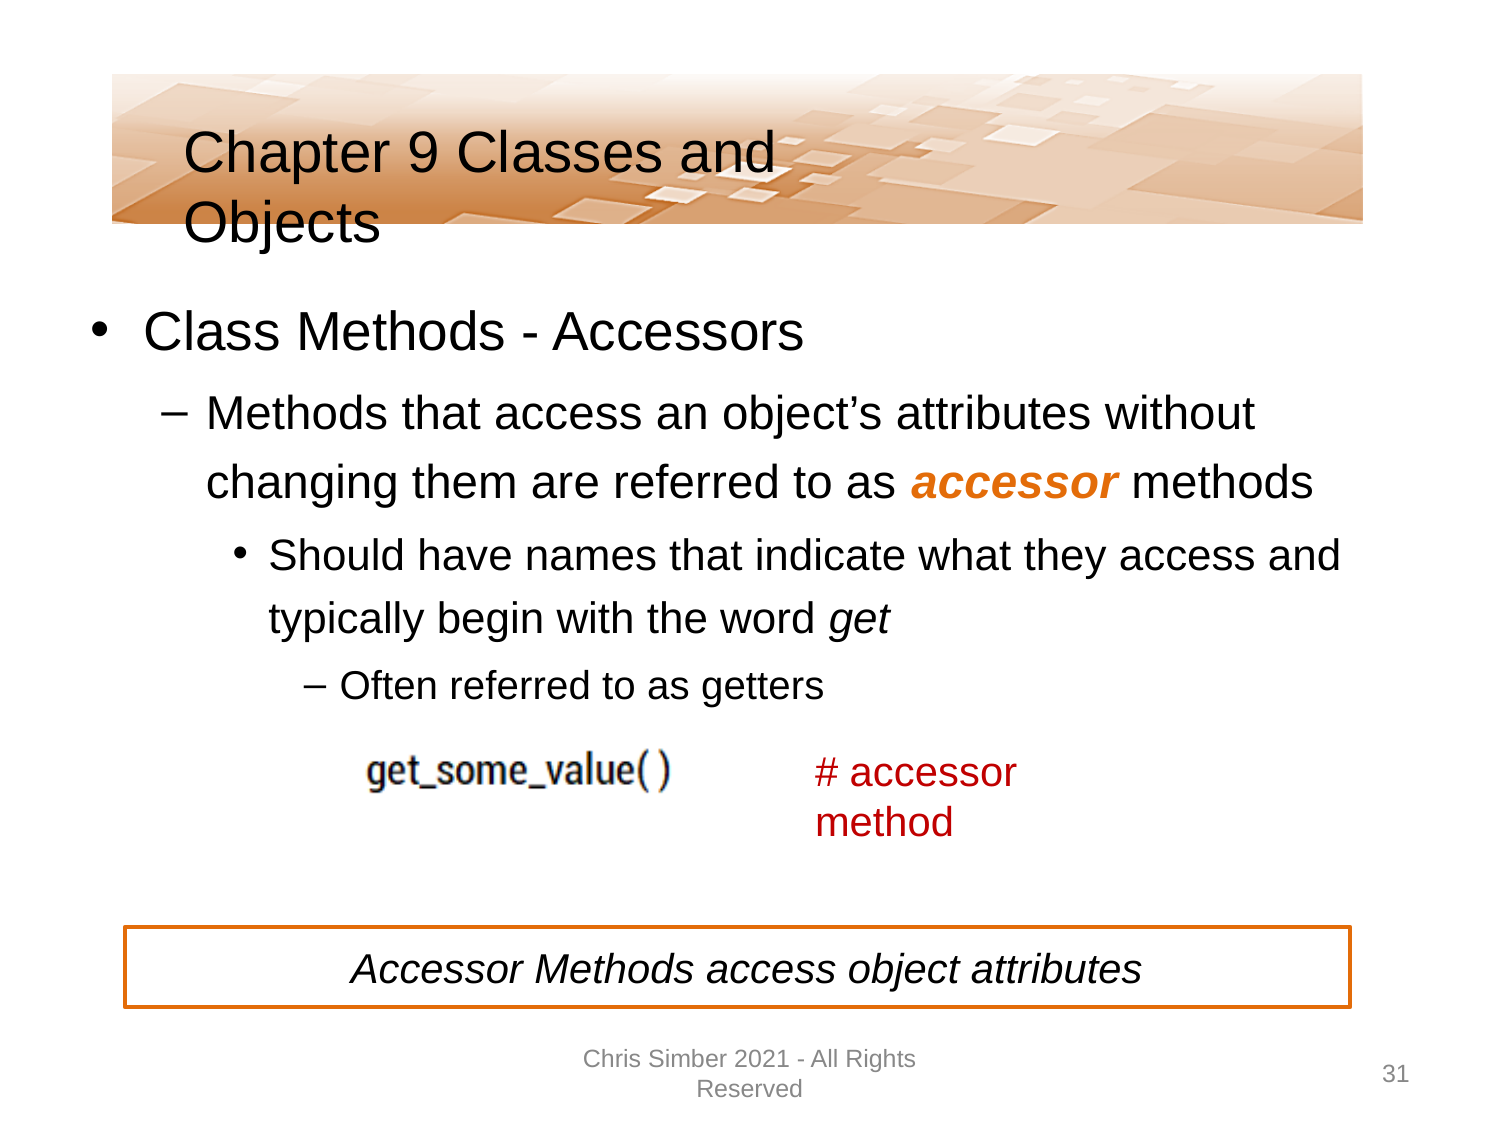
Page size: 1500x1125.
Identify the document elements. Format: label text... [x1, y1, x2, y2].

list Class Methods - Accessors Methods that access an object’s attributes without changing them are referred to as accessor methods Should have names that indicate what they access and typically begin with the word get Often referred to as getters [75, 275, 1400, 725]
slide_number ‹#› [1074, 1042, 1425, 1103]
text_box Accessor Methods access object attributes [125, 927, 1350, 1007]
picture [354, 737, 688, 812]
text_box # accessor method [799, 737, 1153, 853]
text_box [112, 74, 1363, 224]
footer Chris Simber 2021 - All Rights Reserved [512, 1042, 988, 1103]
